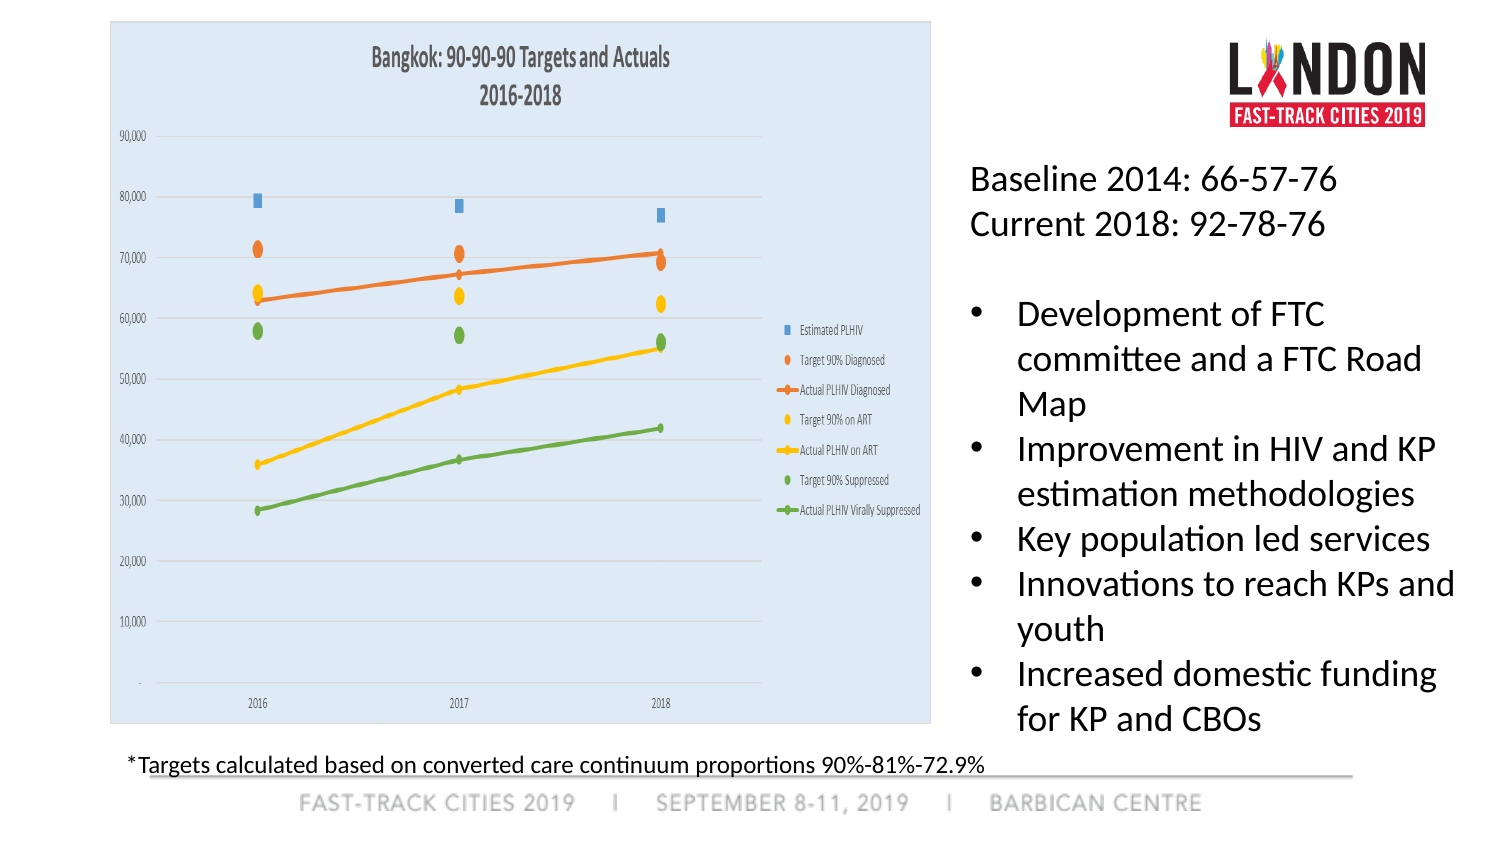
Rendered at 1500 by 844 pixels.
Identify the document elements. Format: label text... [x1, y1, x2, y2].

text_box Baseline 2014: 66-57-76 Current 2018: 92-78-76 Development of FTC committee and a FTC Road Map Improvement in HIV and KP estimation methodologies Key population led services Innovations to reach KPs and youth Increased domestic funding for KP and CBOs [955, 146, 1488, 837]
text_box *Targets calculated based on converted care continuum proportions 90%-81%-72.9% [110, 741, 1023, 786]
picture [110, 21, 931, 724]
